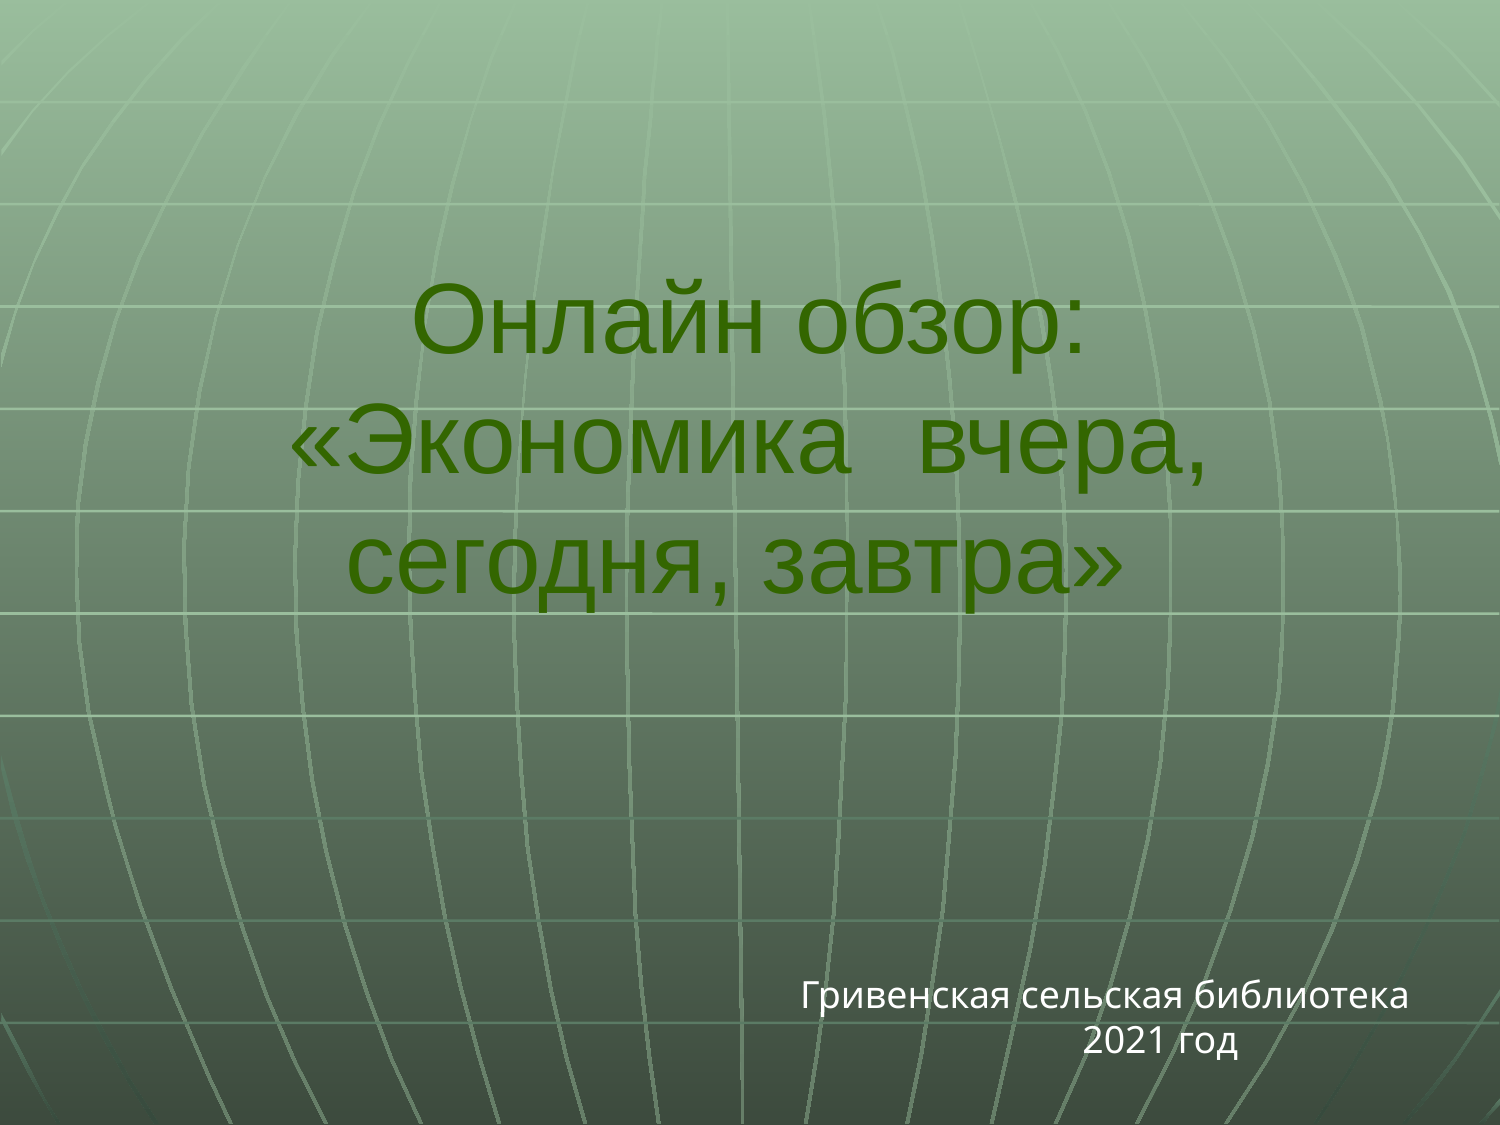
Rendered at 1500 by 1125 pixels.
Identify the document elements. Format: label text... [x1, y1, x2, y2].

text_box Гривенская сельская библиотека 2021 год [785, 964, 1500, 1069]
title Онлайн обзор: «Экономика вчера, сегодня, завтра» [111, 243, 1388, 622]
